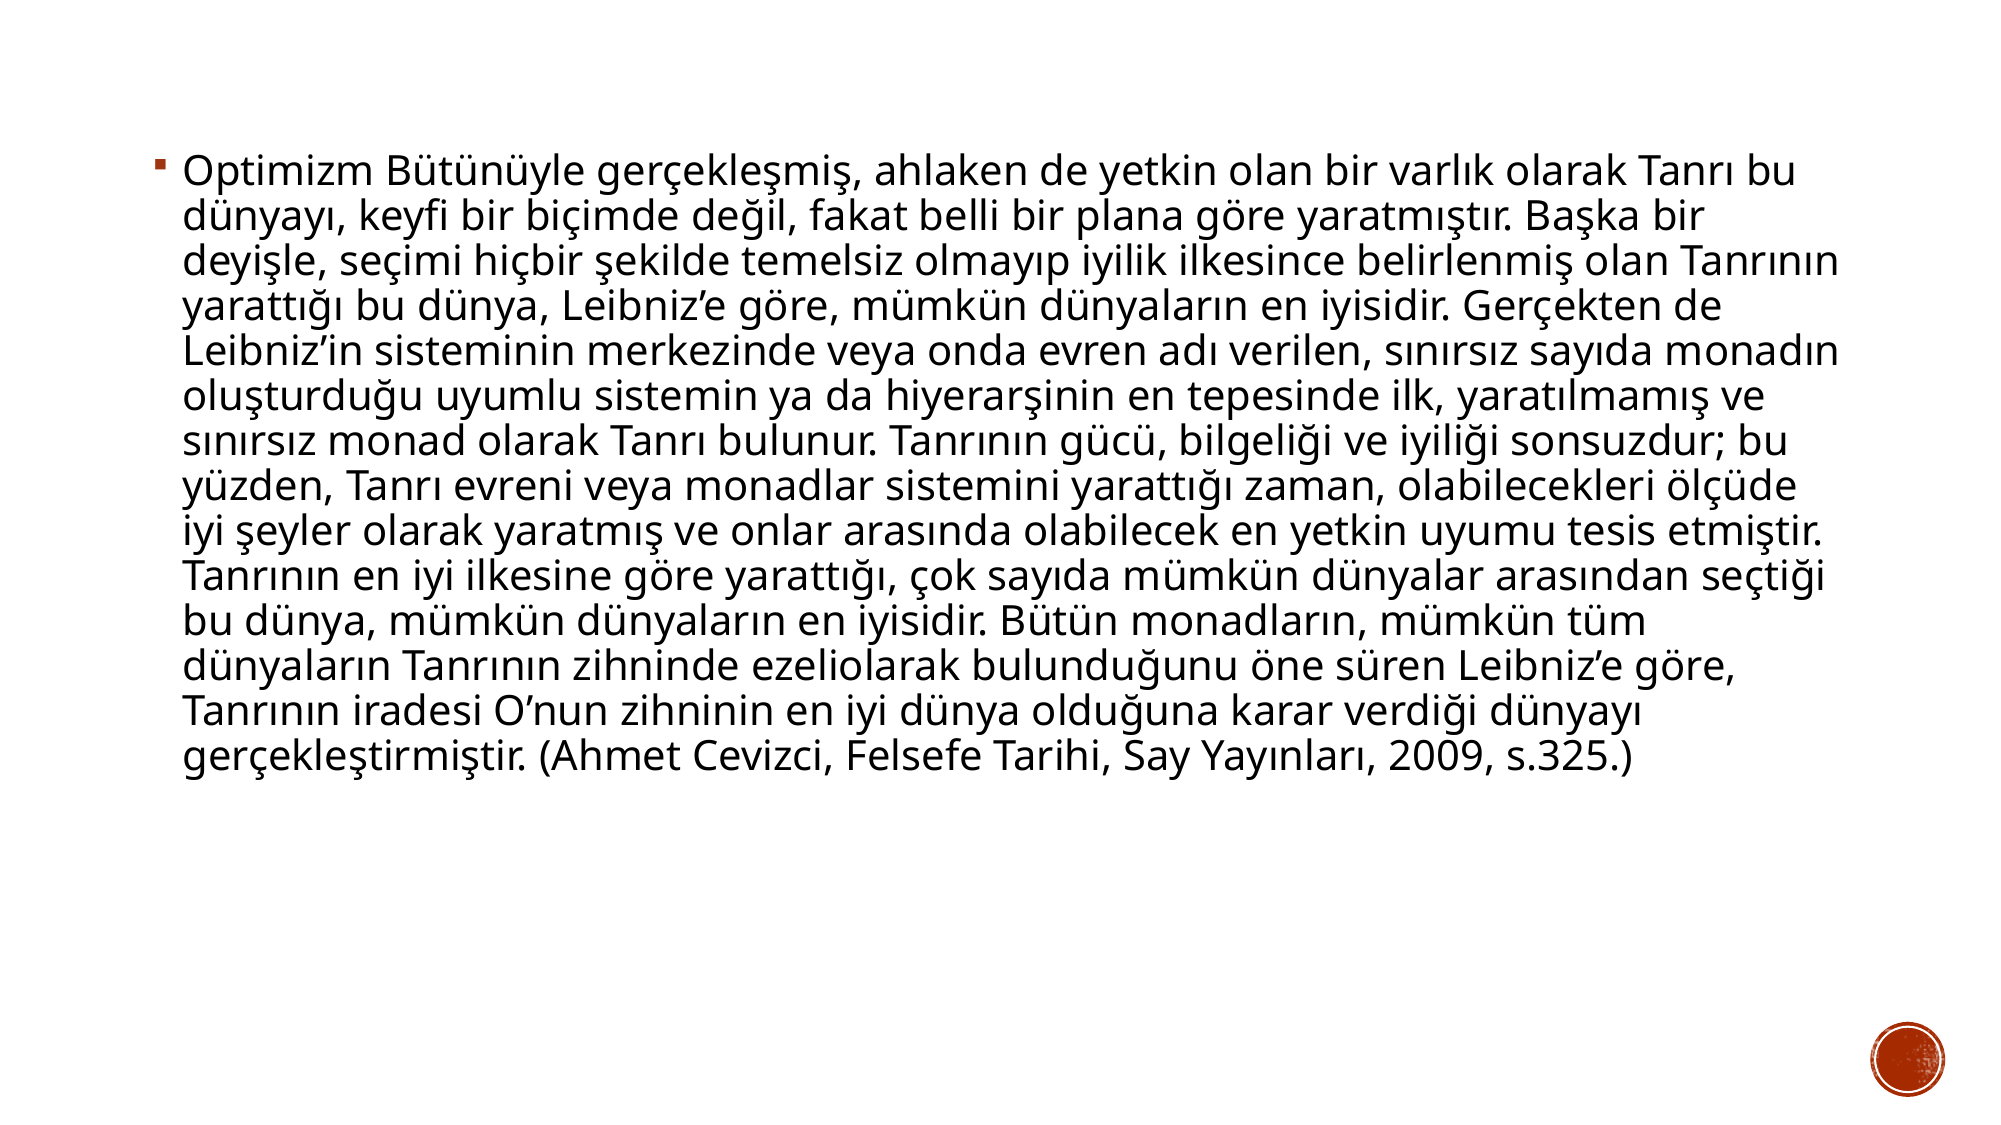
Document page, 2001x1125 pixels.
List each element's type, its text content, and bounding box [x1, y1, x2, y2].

list Optimizm Bütünüyle gerçekleşmiş, ahlaken de yetkin olan bir varlık olarak Tanrı bu dünyayı, keyfi bir biçimde değil, fakat belli bir plana göre yaratmıştır. Başka bir deyişle, seçimi hiçbir şekilde temelsiz olmayıp iyilik ilkesince belirlenmiş olan Tanrının yarattığı bu dünya, Leibniz’e göre, mümkün dünyaların en iyisidir. Gerçekten de Leibniz’in sisteminin merkezinde veya onda evren adı verilen, sınırsız sayıda monadın oluşturduğu uyumlu sistemin ya da hiyerarşinin en tepesinde ilk, yaratılmamış ve sınırsız monad olarak Tanrı bulunur. Tanrının gücü, bilgeliği ve iyiliği sonsuzdur; bu yüzden, Tanrı evreni veya monadlar sistemini yarattığı zaman, olabilecekleri ölçüde iyi şeyler olarak yaratmış ve onlar arasında olabilecek en yetkin uyumu tesis etmiştir. Tanrının en iyi ilkesine göre yarattığı, çok sayıda mümkün dünyalar arasından seçtiği bu dünya, mümkün dünyaların en iyisidir. Bütün monadların, mümkün tüm dünyaların Tanrının zihninde ezeliolarak bulunduğunu öne süren Leibniz’e göre, Tanrının iradesi O’nun zihninin en iyi dünya olduğuna karar verdiği dünyayı gerçekleştirmiştir. (Ahmet Cevizci, Felsefe Tarihi, Say Yayınları, 2009, s.325.) [137, 141, 1863, 1014]
